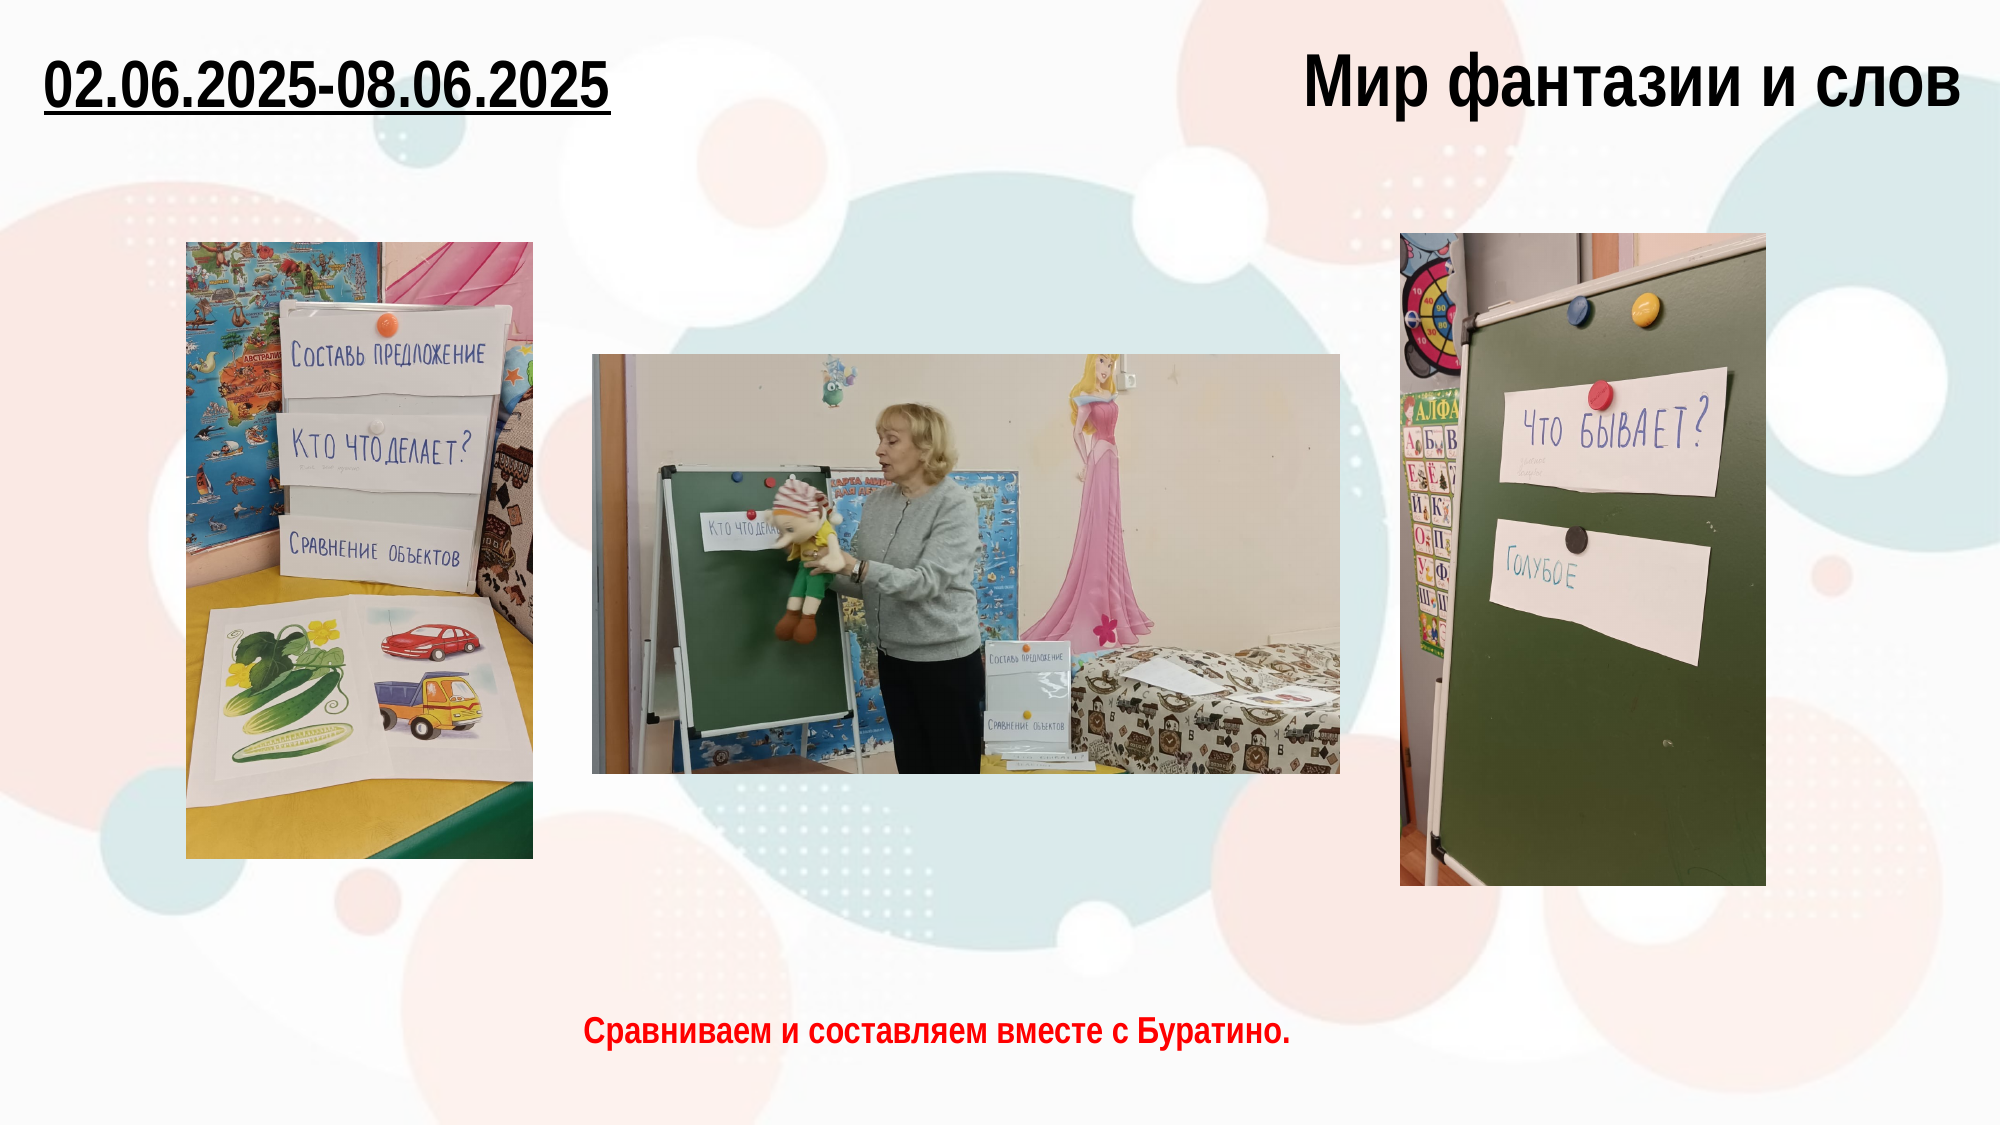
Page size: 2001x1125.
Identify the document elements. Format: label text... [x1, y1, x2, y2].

text_box Сравниваем и составляем вместе с Буратино. [29, 998, 1845, 1059]
picture [1399, 233, 1766, 886]
text_box Мир фантазии и слов [1288, 10, 2000, 129]
picture [186, 242, 533, 859]
text_box 02.06.2025-08.06.2025 [29, 33, 1030, 129]
picture [592, 354, 1340, 774]
